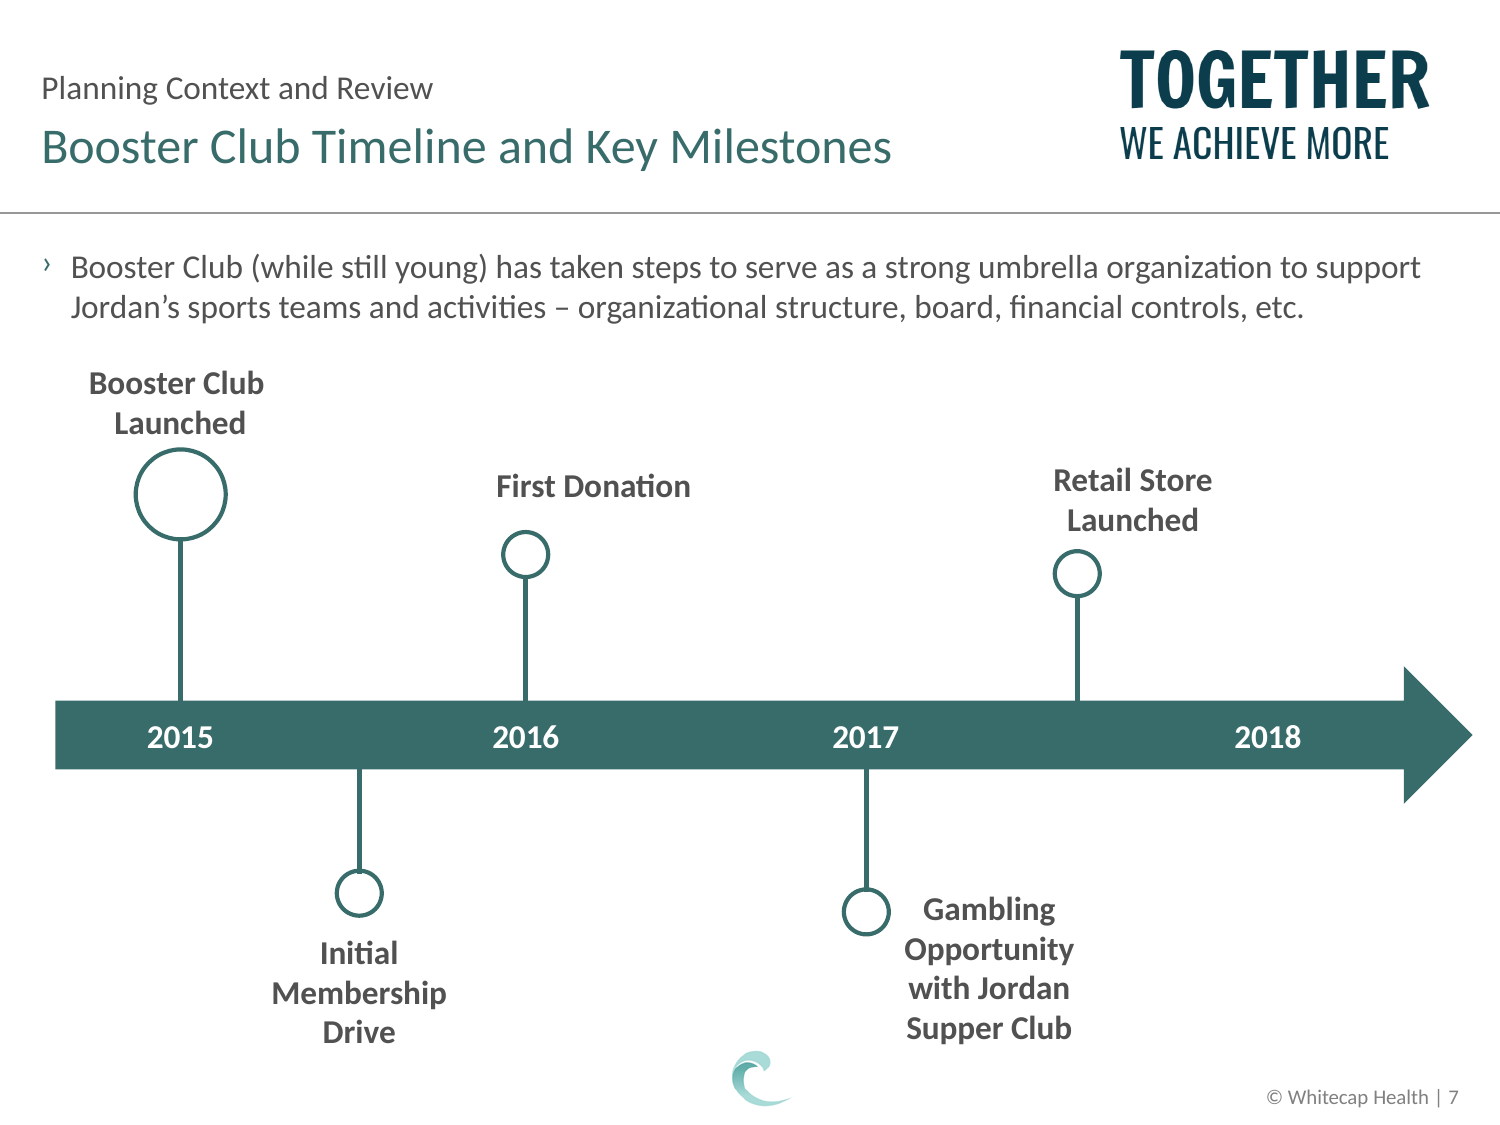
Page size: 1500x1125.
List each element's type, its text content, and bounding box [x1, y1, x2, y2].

text_box Booster Club Launched [79, 361, 281, 459]
text_box 2015 [139, 707, 222, 763]
text_box 2018 [1226, 707, 1310, 763]
list Booster Club (while still young) has taken steps to serve as a strong umbrella organization to support Jordan’s sports teams and activities – organizational structure, board, financial controls, etc. [41, 245, 1454, 346]
text_box [334, 868, 384, 918]
picture [1111, 42, 1444, 175]
text_box 2017 [824, 707, 908, 763]
title Booster Club Timeline and Key Milestones [41, 115, 1123, 174]
text_box [133, 459, 228, 542]
text_box First Donation [493, 464, 695, 512]
picture [727, 1045, 798, 1112]
list Planning Context and Review [41, 57, 1124, 115]
text_box [841, 887, 888, 937]
text_box [1052, 549, 1102, 599]
text_box Initial Membership Drive [258, 930, 460, 1029]
text_box 2016 [484, 707, 567, 763]
text_box Retail Store Launched [1032, 457, 1234, 505]
text_box Gambling Opportunity with Jordan Supper Club [888, 886, 1090, 979]
text_box [53, 664, 1475, 806]
text_box [501, 529, 551, 579]
